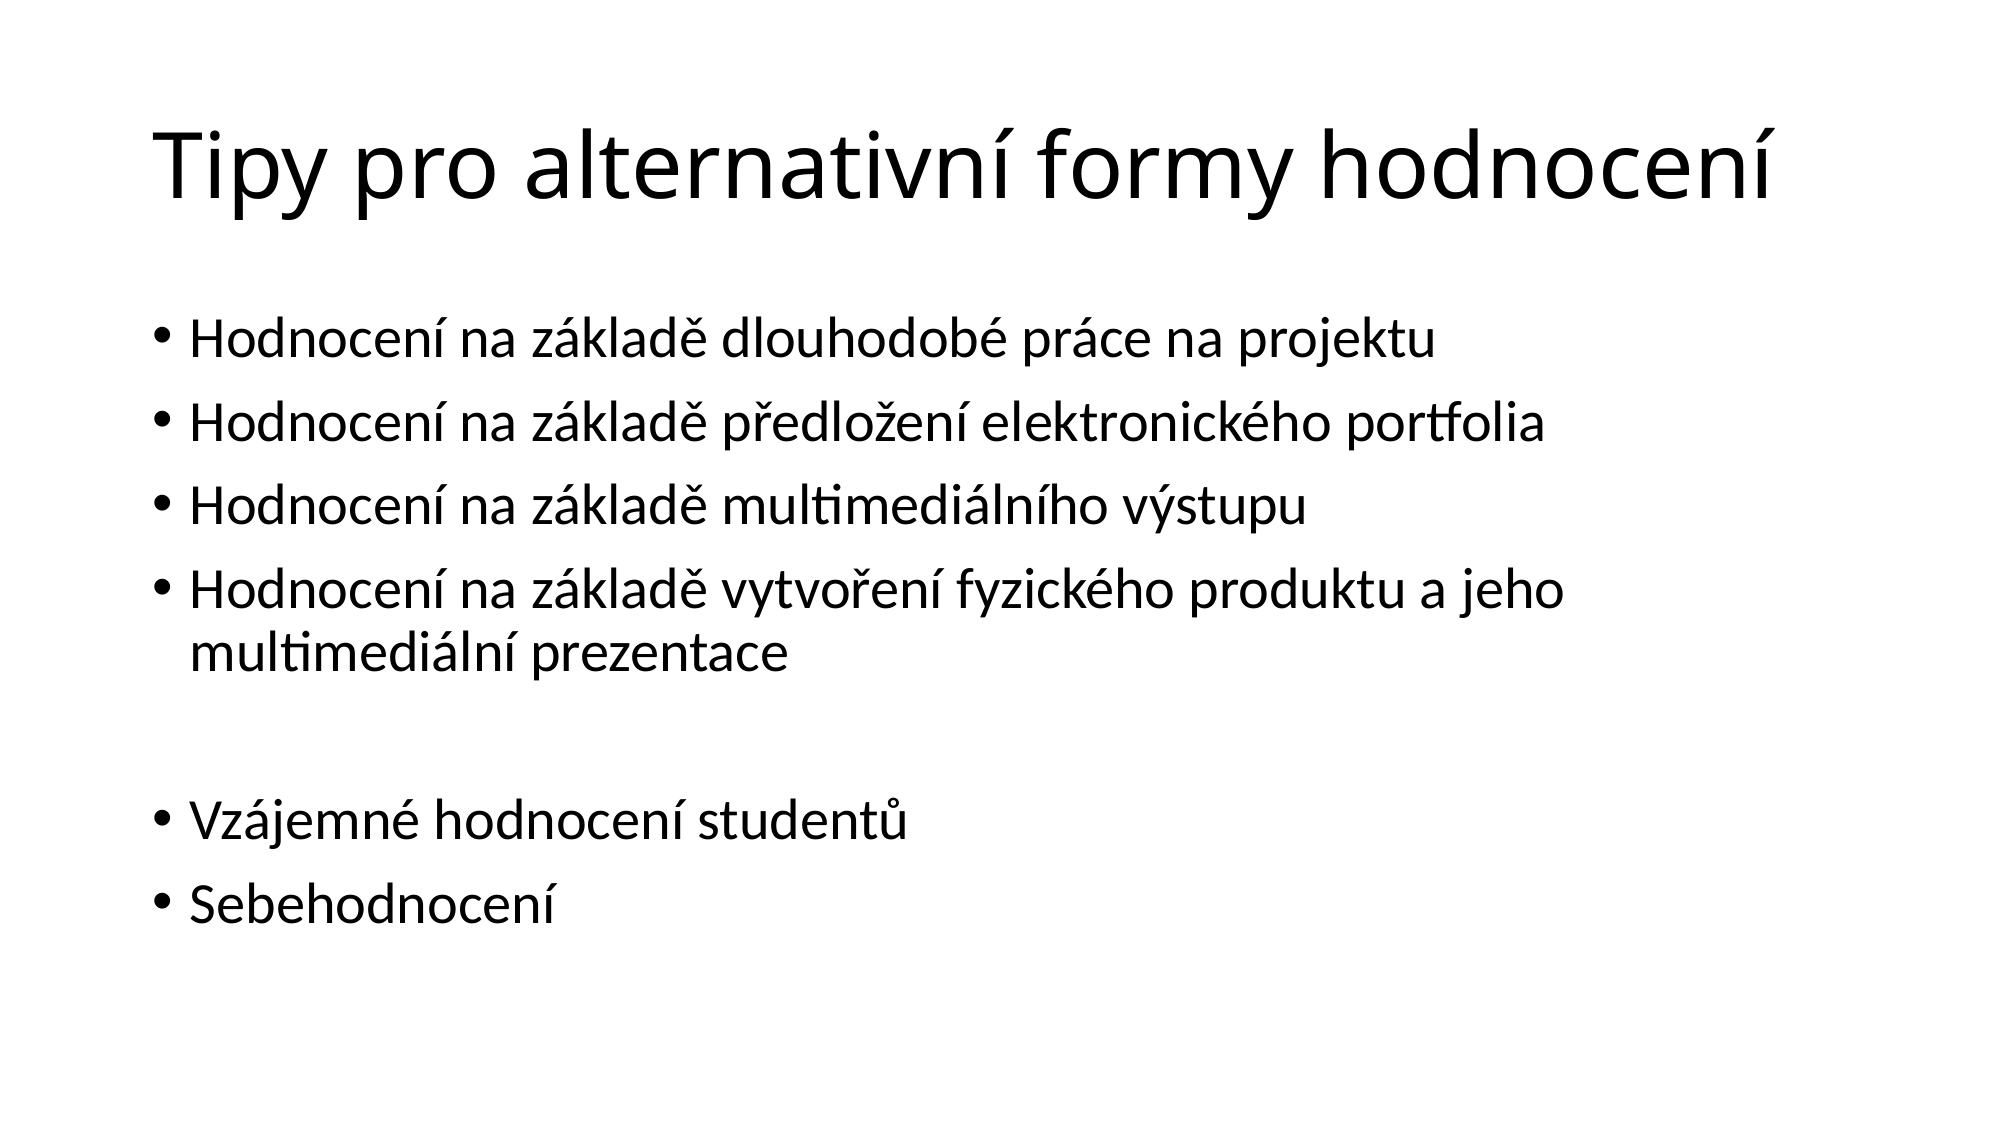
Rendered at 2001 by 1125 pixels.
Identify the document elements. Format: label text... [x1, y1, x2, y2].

title Tipy pro alternativní formy hodnocení [137, 59, 1863, 278]
list Hodnocení na základě dlouhodobé práce na projektu Hodnocení na základě předložení elektronického portfolia Hodnocení na základě multimediálního výstupu Hodnocení na základě vytvoření fyzického produktu a jeho multimediální prezentace Vzájemné hodnocení studentů Sebehodnocení [137, 299, 1863, 1014]
